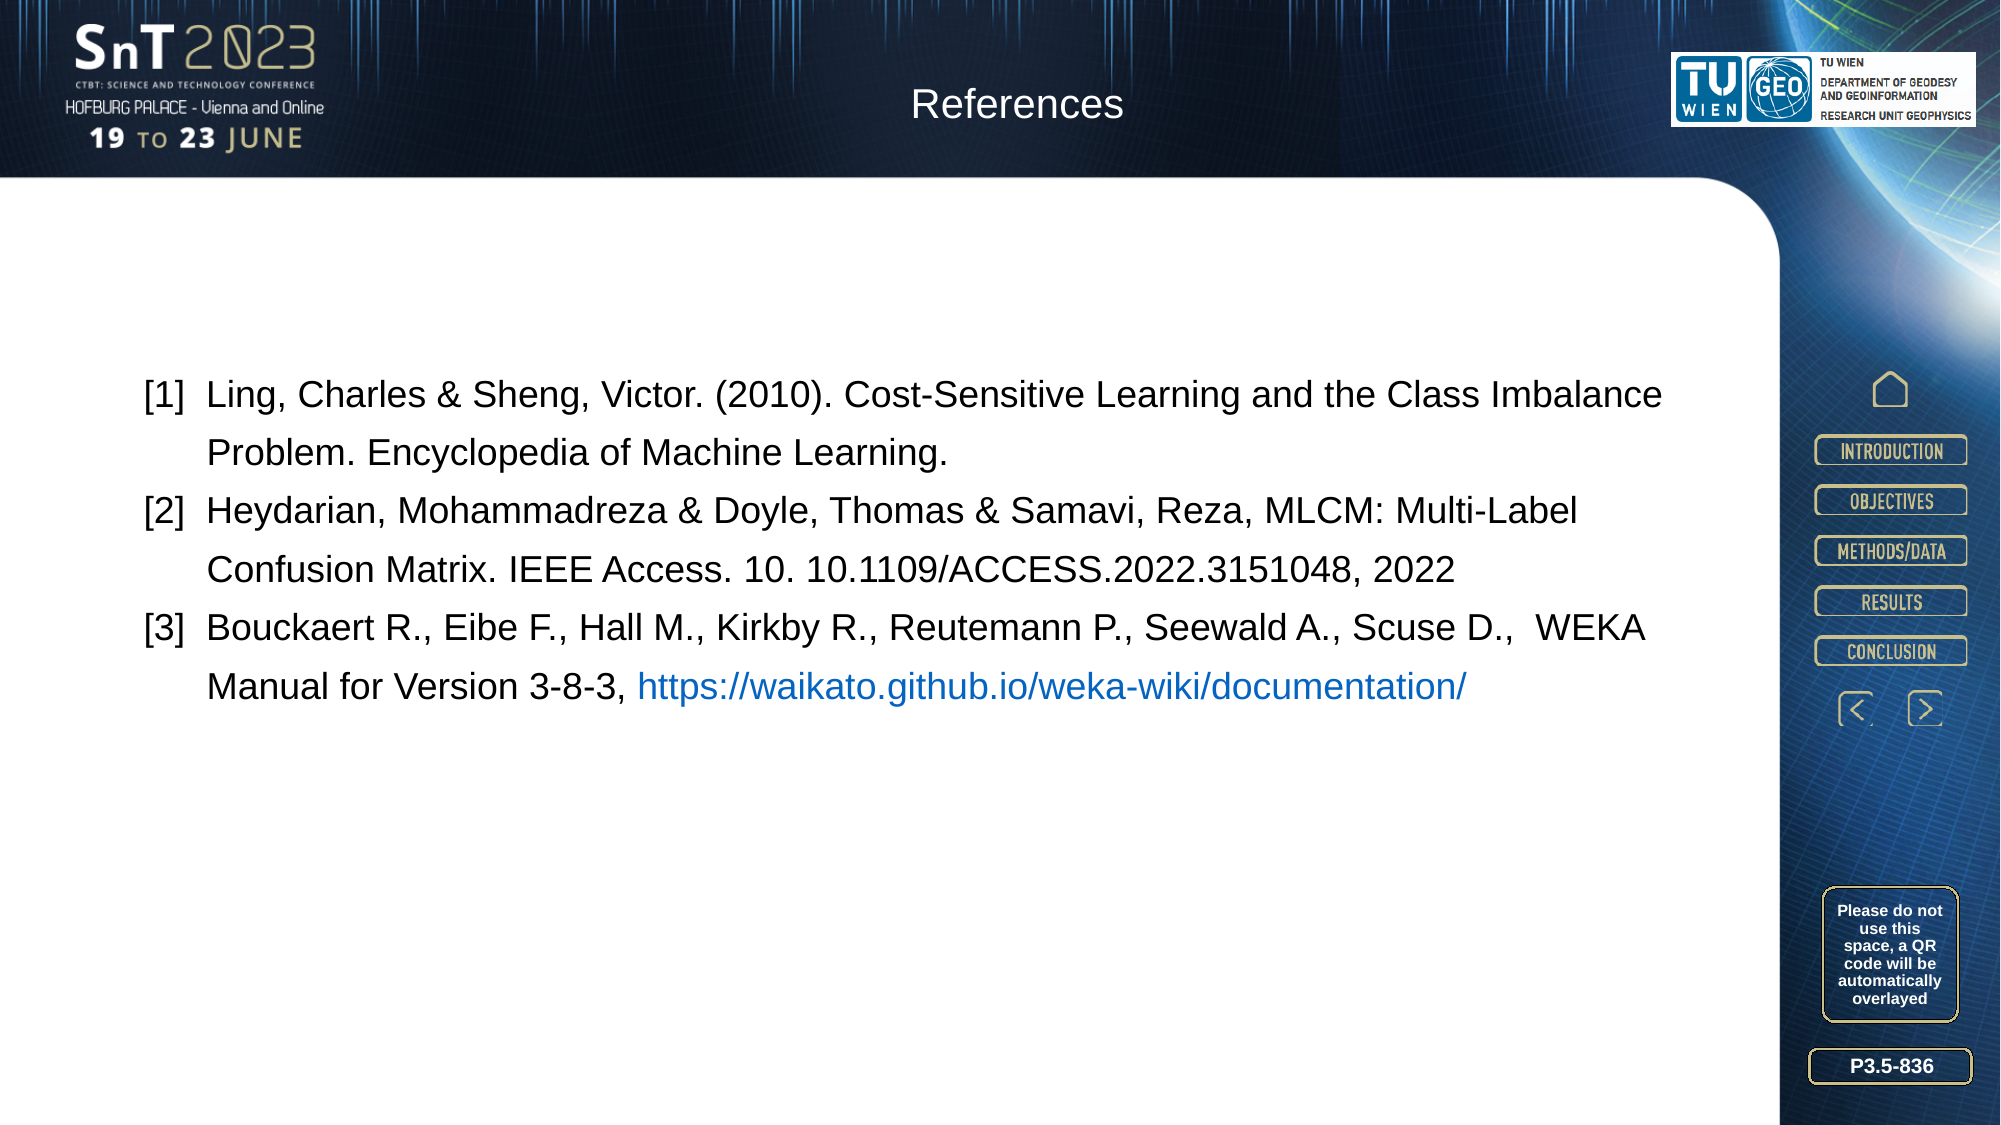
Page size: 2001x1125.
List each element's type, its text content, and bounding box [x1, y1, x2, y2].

text_box P3.5-836 [1824, 1047, 1960, 1086]
text_box Please do not use this space, a QR code will be automatically overlayed [1821, 894, 1959, 1017]
text_box [1] Ling, Charles & Sheng, Victor. (2010). Cost-Sensitive Learning and the Class Imbalance Problem. Encyclopedia of Machine Learning. [2] Heydarian, Mohammadreza & Doyle, Thomas & Samavi, Reza, MLCM: Multi-Label Confusion Matrix. IEEE Access. 10. 10.1109/ACCESS.2022.3151048, 2022 [3] Bouckaert R., Eibe F., Hall M., Kirkby R., Reutemann P., Seewald A., Scuse D., WEKA Manual for Version 3-8-3, https://waikato.github.io/weka-wiki/documentation/ [128, 348, 1689, 890]
text_box References [359, 43, 1676, 136]
picture [0, 0, 2001, 1125]
